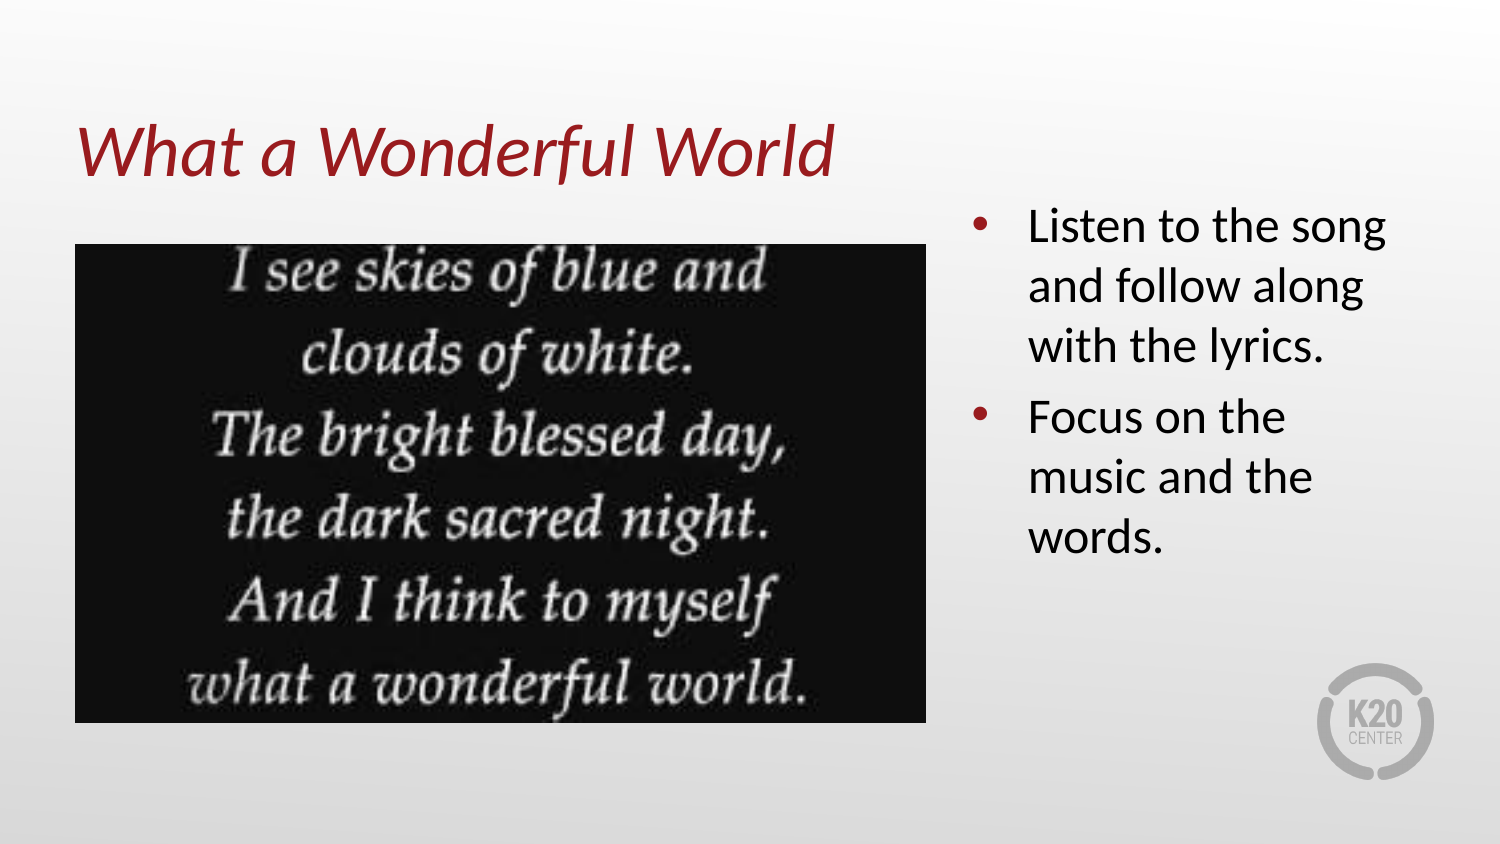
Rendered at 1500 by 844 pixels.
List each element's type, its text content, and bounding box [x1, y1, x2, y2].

picture [74, 244, 926, 723]
list Listen to the song and follow along with the lyrics. Focus on the music and the words. [956, 185, 1425, 577]
title What a Wonderful World [75, 50, 900, 191]
picture [1300, 646, 1451, 797]
